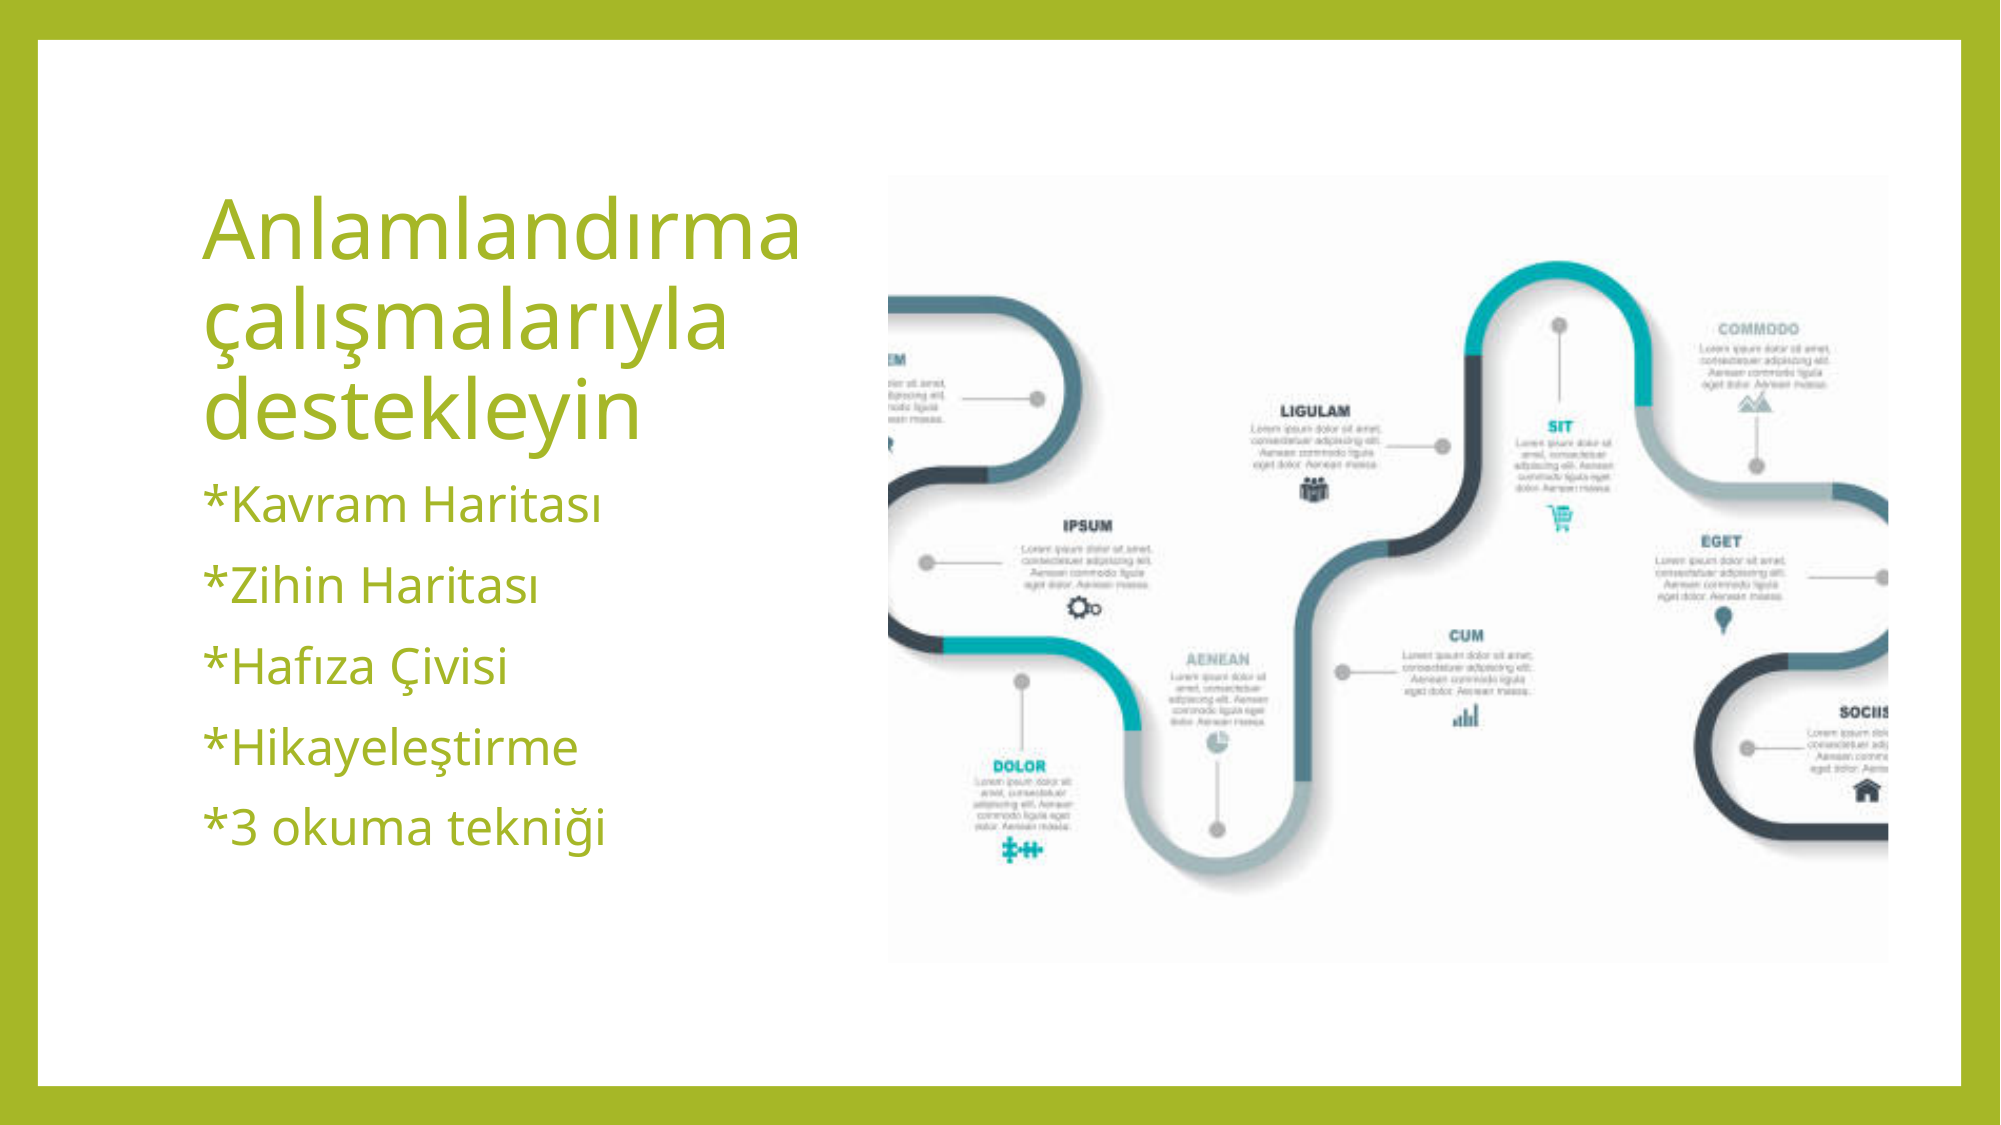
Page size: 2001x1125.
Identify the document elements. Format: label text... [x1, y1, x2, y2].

list *Kavram Haritası *Zihin Haritası *Hafıza Çivisi *Hikayeleştirme *3 okuma tekniği [187, 464, 833, 938]
title Anlamlandırma çalışmalarıyla destekleyin [187, 179, 833, 464]
picture [887, 175, 1889, 964]
